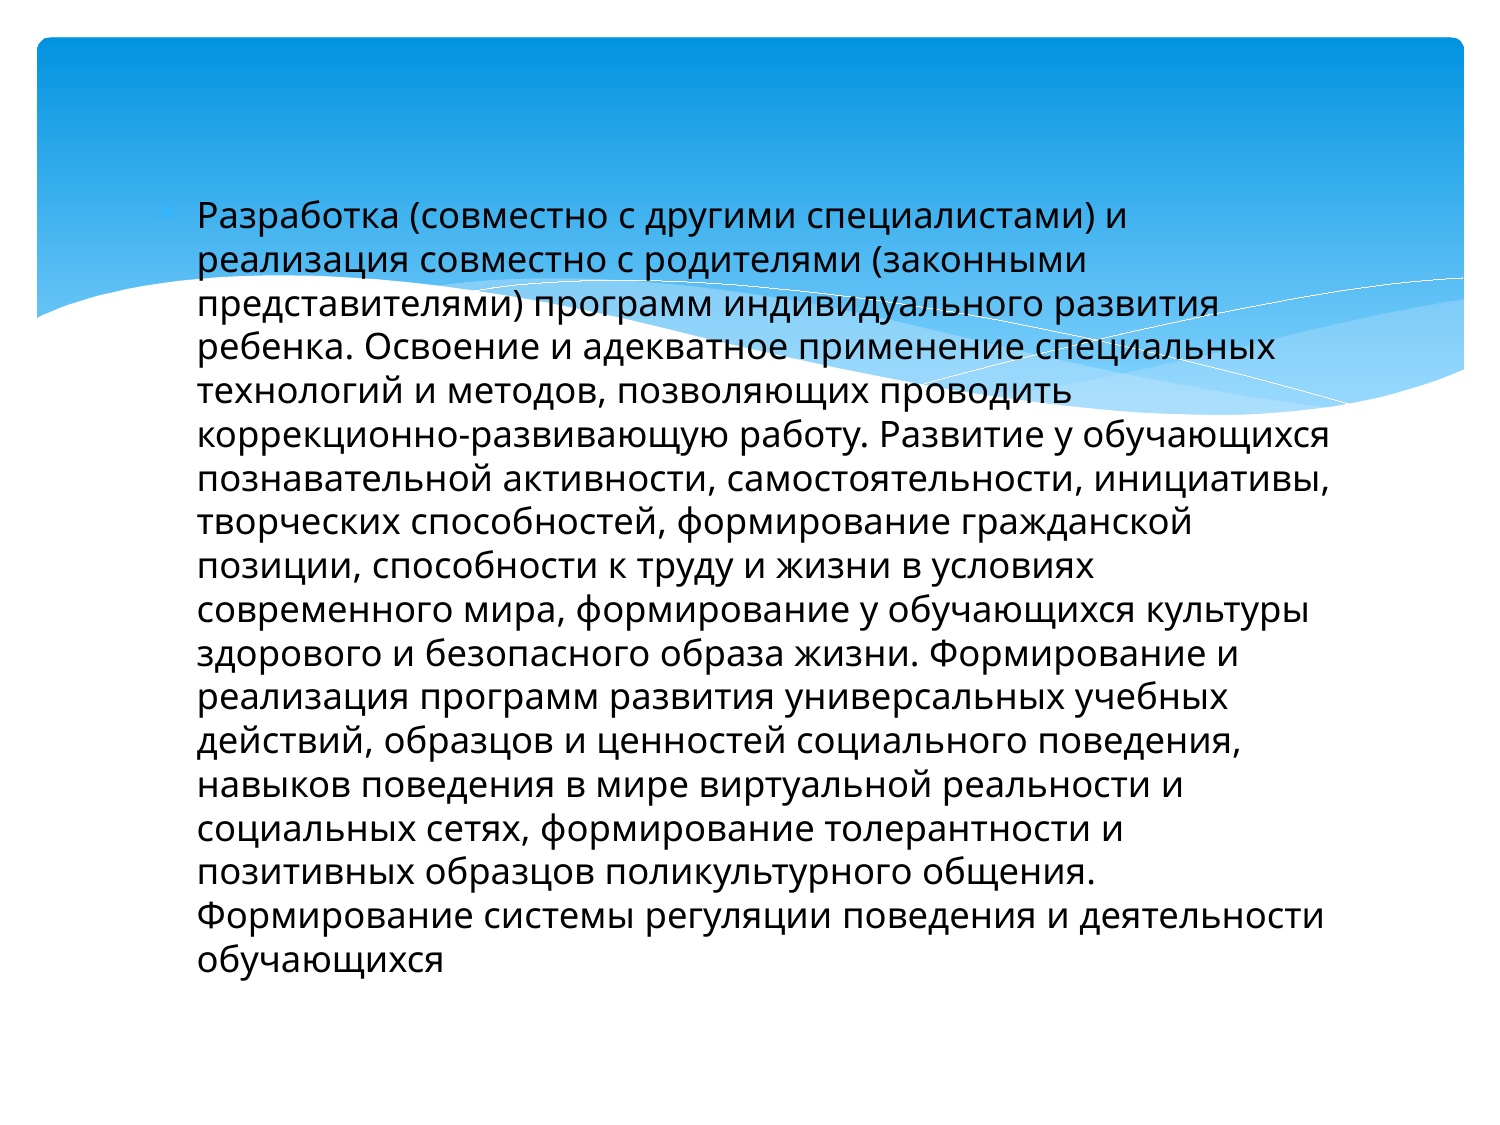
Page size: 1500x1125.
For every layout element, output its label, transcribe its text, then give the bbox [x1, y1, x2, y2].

list Разработка (совместно с другими специалистами) и реализация совместно с родителями (законными представителями) программ индивидуального развития ребенка. Освоение и адекватное применение специальных технологий и методов, позволяющих проводить коррекционно-развивающую работу. Развитие у обучающихся познавательной активности, самостоятельности, инициативы, творческих способностей, формирование гражданской позиции, способности к труду и жизни в условиях современного мира, формирование у обучающихся культуры здорового и безопасного образа жизни. Формирование и реализация программ развития универсальных учебных действий, образцов и ценностей социального поведения, навыков поведения в мире виртуальной реальности и социальных сетях, формирование толерантности и позитивных образцов поликультурного общения. Формирование системы регуляции поведения и деятельности обучающихся [143, 184, 1359, 1005]
